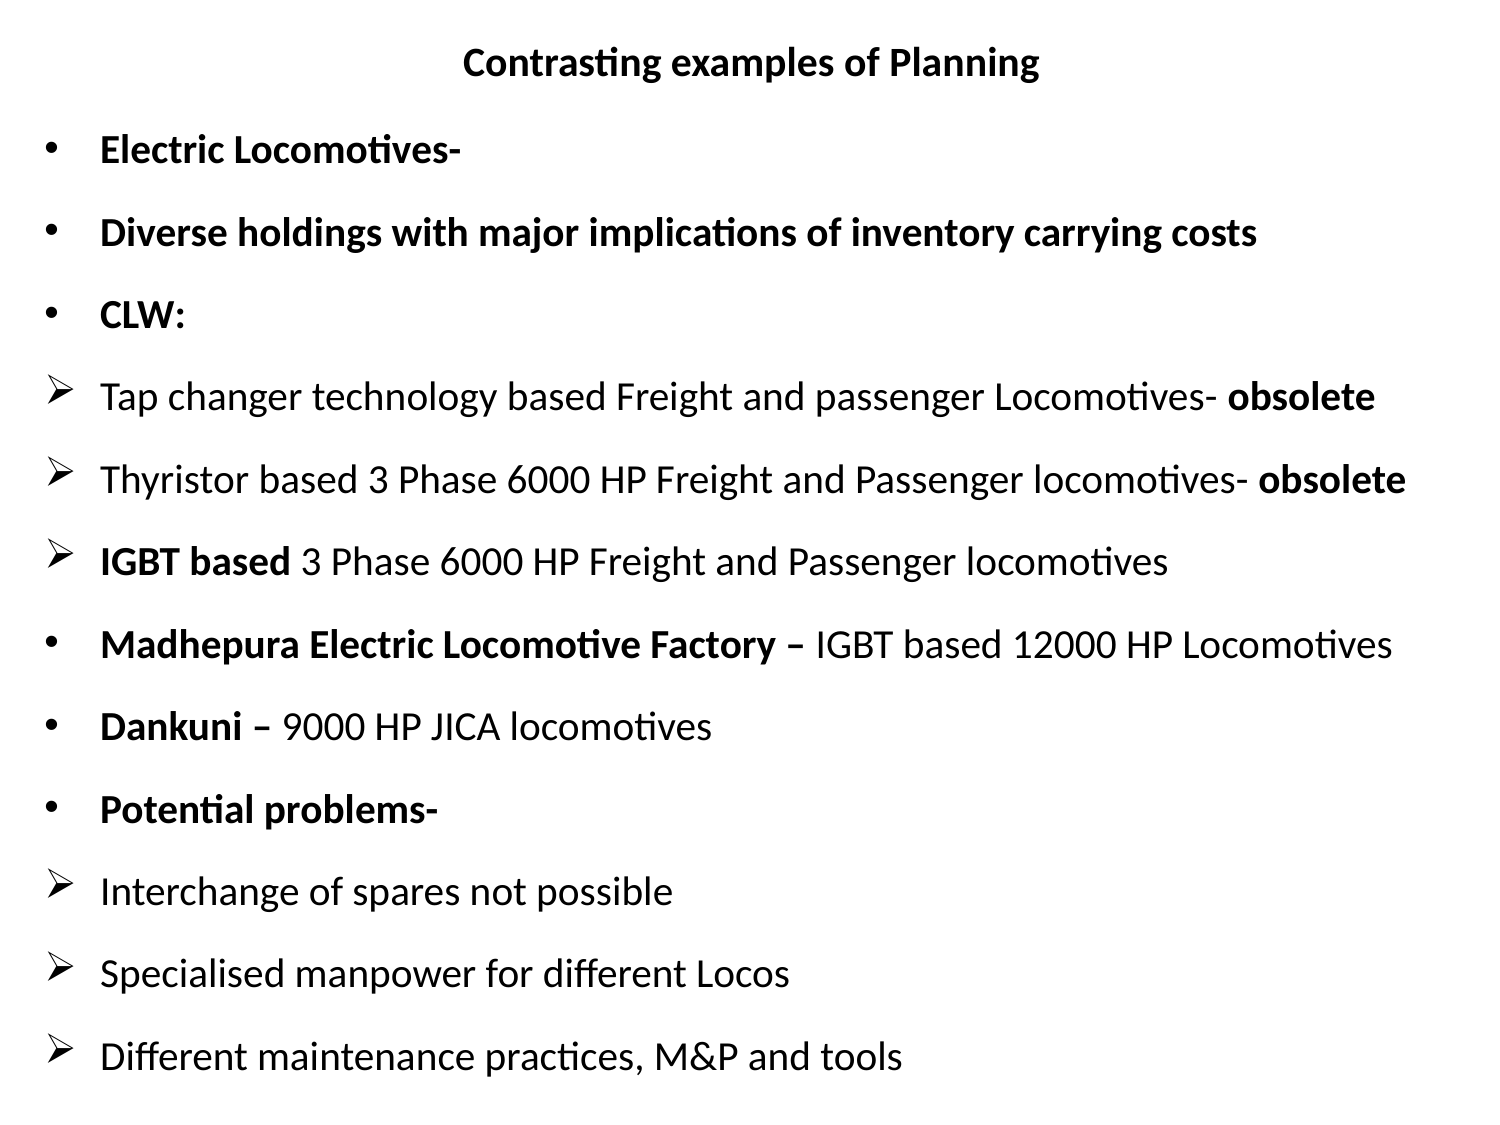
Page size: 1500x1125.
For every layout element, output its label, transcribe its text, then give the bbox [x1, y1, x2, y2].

title Contrasting examples of Planning [76, 19, 1427, 90]
list Electric Locomotives- Diverse holdings with major implications of inventory carrying costs CLW: Tap changer technology based Freight and passenger Locomotives- obsolete Thyristor based 3 Phase 6000 HP Freight and Passenger locomotives- obsolete IGBT based 3 Phase 6000 HP Freight and Passenger locomotives Madhepura Electric Locomotive Factory – IGBT based 12000 HP Locomotives Dankuni – 9000 HP JICA locomotives Potential problems- Interchange of spares not possible Specialised manpower for different Locos Different maintenance practices, M&P and tools [29, 90, 1447, 1094]
